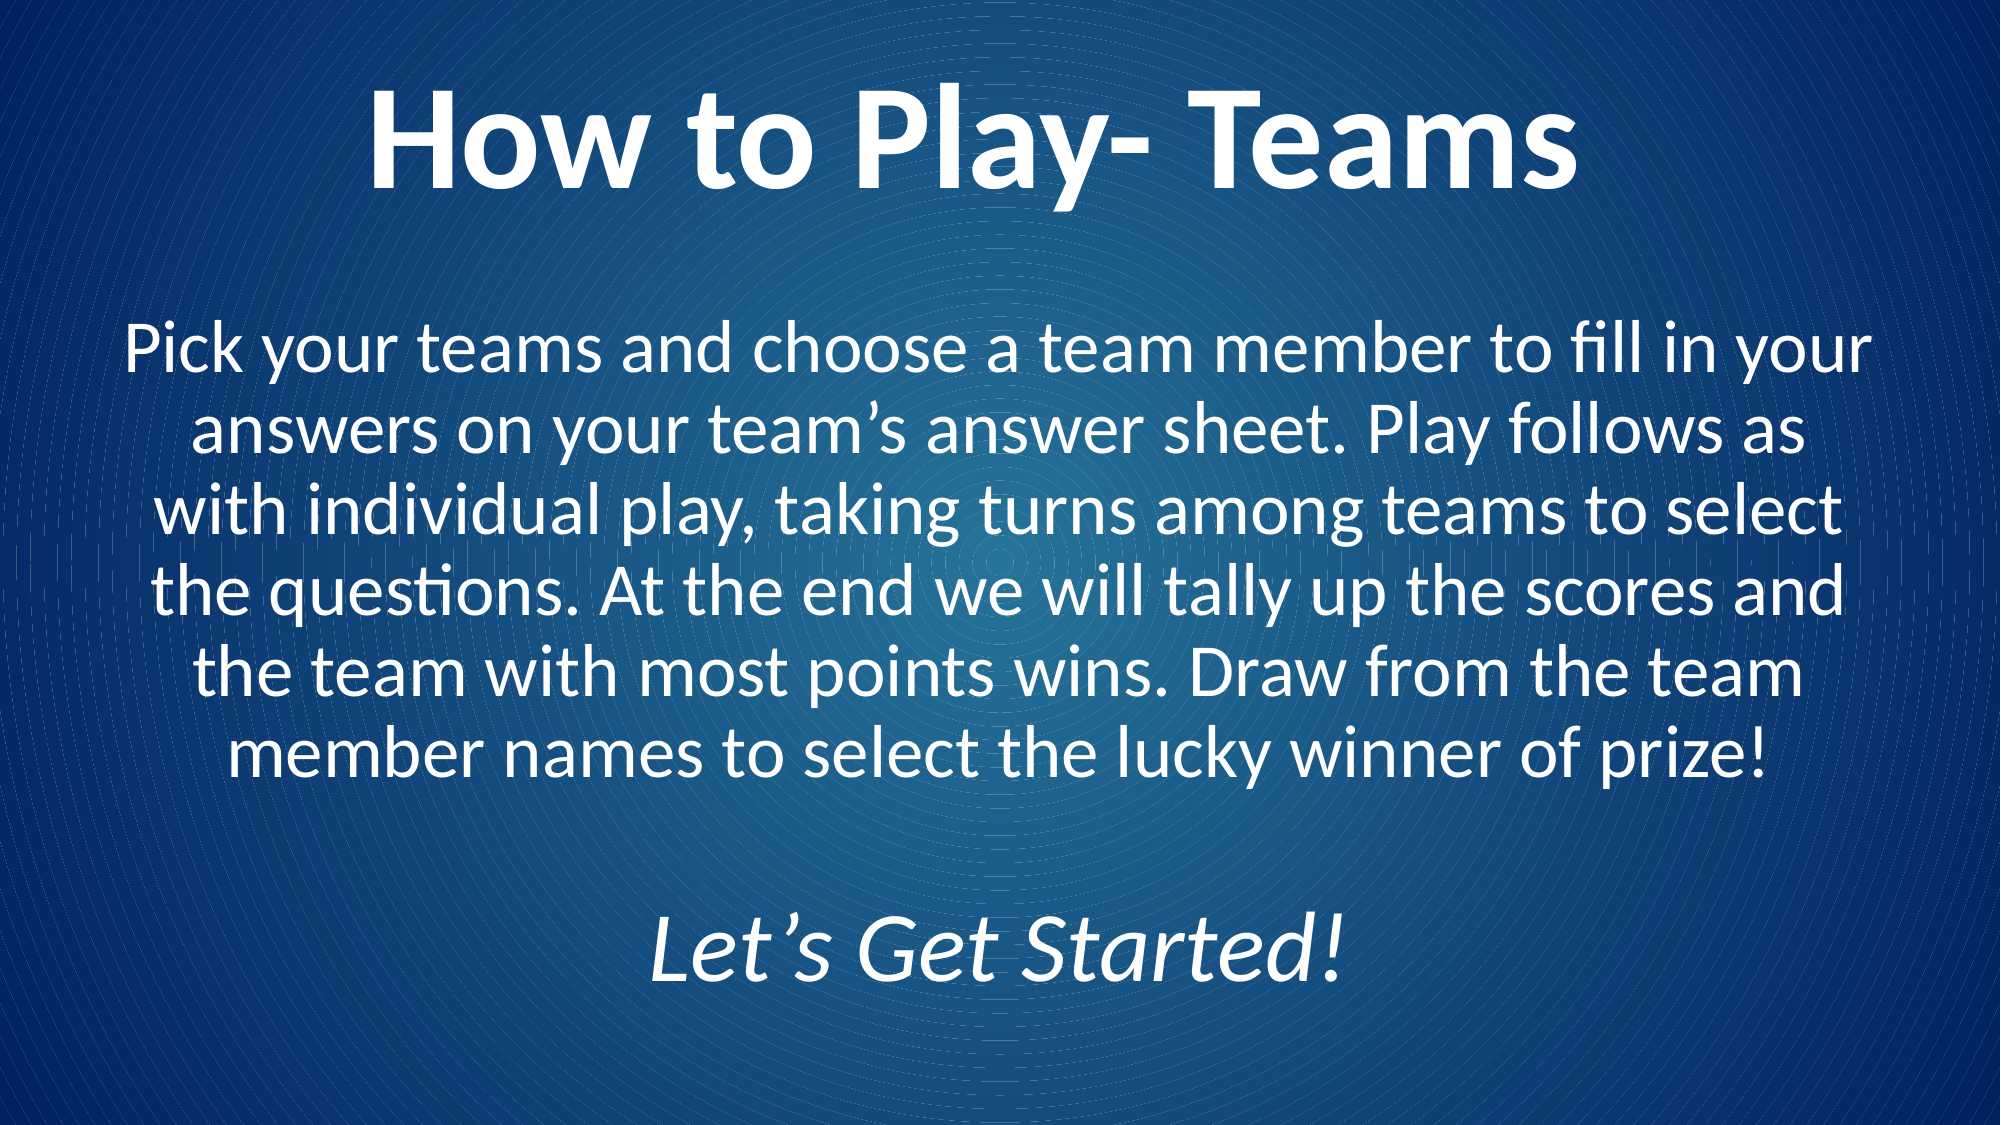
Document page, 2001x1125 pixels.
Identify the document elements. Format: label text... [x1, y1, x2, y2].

text_box Let’s Get Started! [80, 840, 1919, 1059]
text_box How to Play- Teams [54, 30, 1893, 249]
title Pick your teams and choose a team member to fill in your answers on your team’s answer sheet. Play follows as with individual play, taking turns among teams to select the questions. At the end we will tally up the scores and the team with most points wins. Draw from the team member names to select the lucky winner of prize! [102, 486, 1897, 705]
